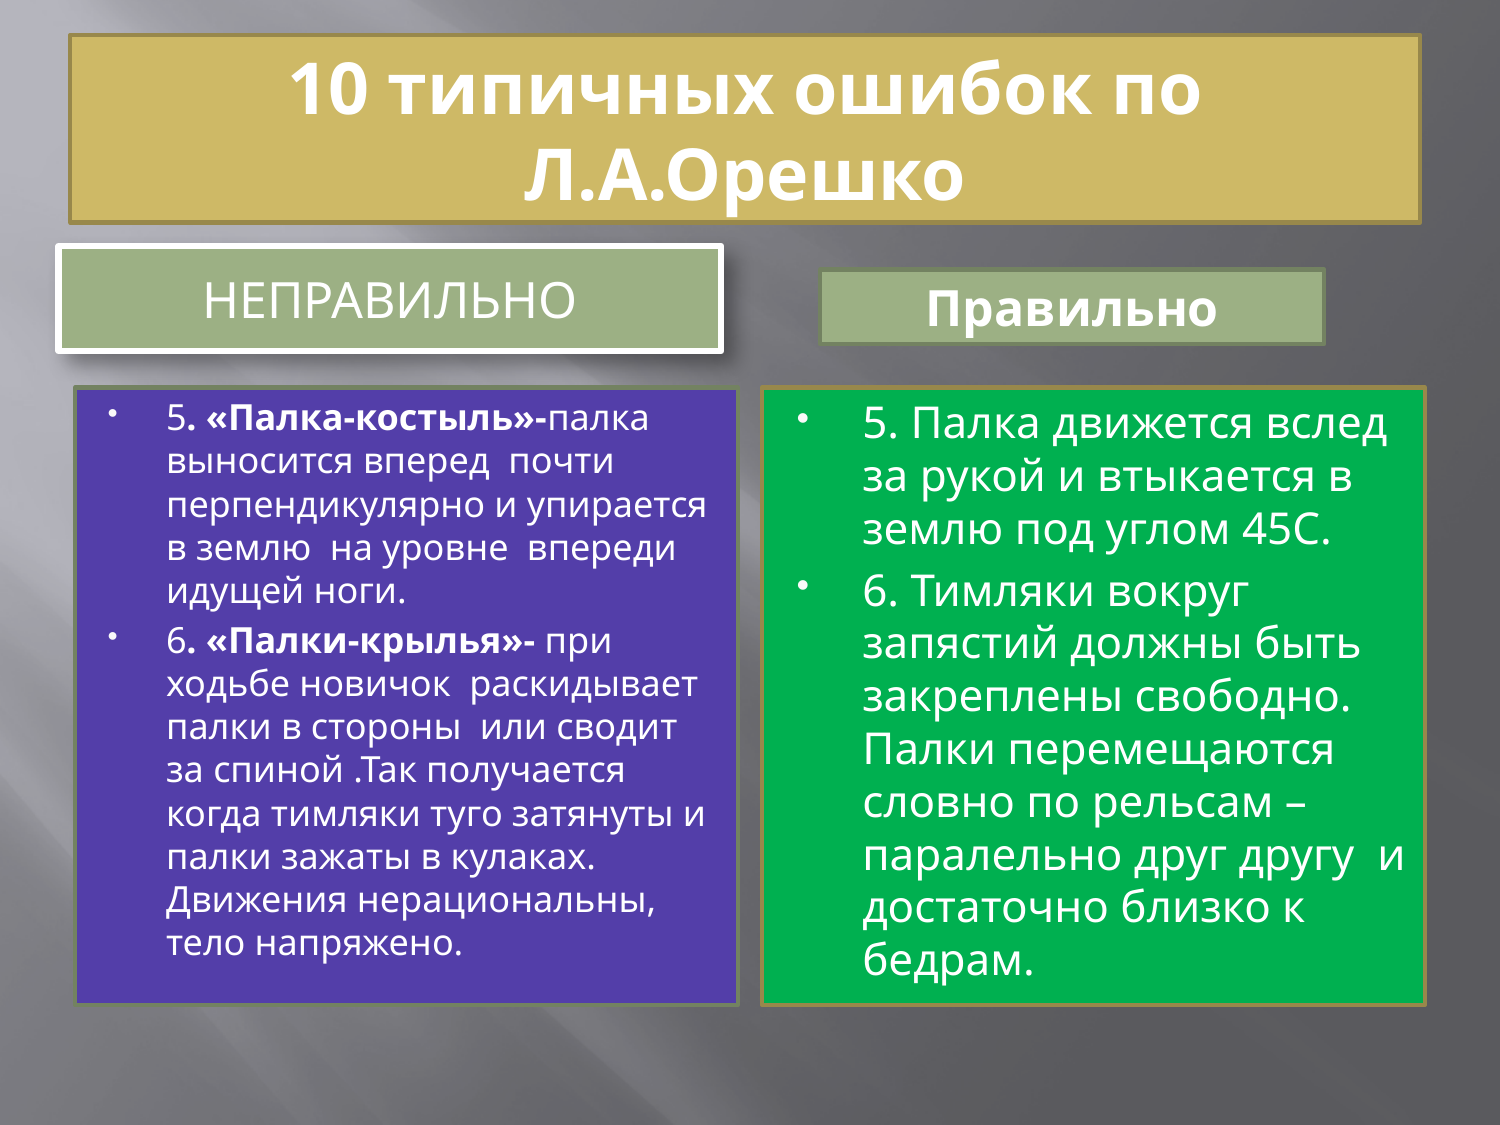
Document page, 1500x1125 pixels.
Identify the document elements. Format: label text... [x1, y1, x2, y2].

list [761, 251, 1425, 375]
text_box Правильно [818, 267, 1326, 346]
list 5. «Палка-костыль»-палка выносится вперед почти перпендикулярно и упирается в землю на уровне впереди идущей ноги. 6. «Палки-крылья»- при ходьбе новичок раскидывает палки в стороны или сводит за спиной .Так получается когда тимляки туго затянуты и палки зажаты в кулаках. Движения нерациональны, тело напряжено. [73, 385, 740, 1007]
list Неправильно [55, 243, 724, 354]
title 10 типичных ошибок по Л.А.Орешко [68, 33, 1422, 225]
list 5. Палка движется вслед за рукой и втыкается в землю под углом 45С. 6. Тимляки вокруг запястий должны быть закреплены свободно. Палки перемещаются словно по рельсам –паралельно друг другу и достаточно близко к бедрам. [760, 385, 1427, 1007]
